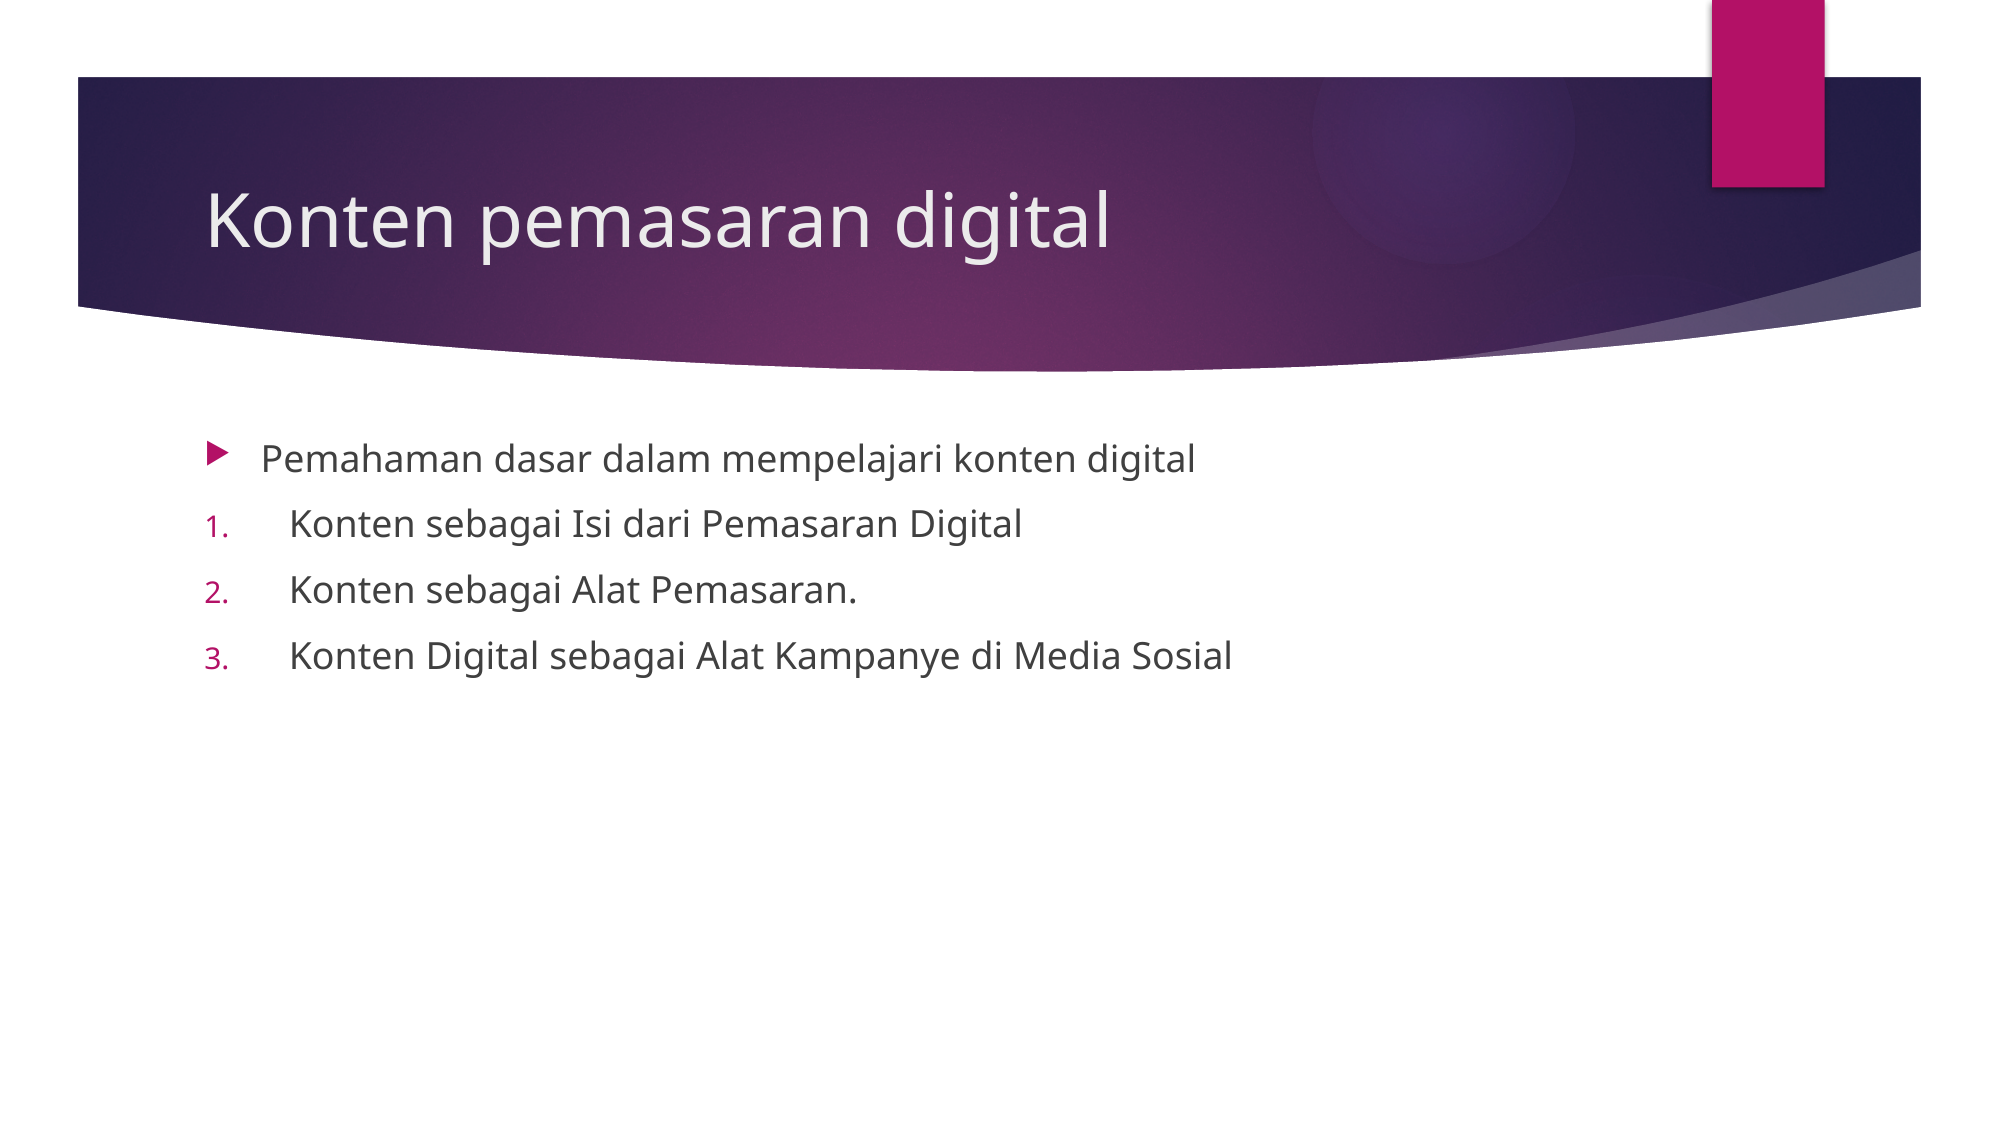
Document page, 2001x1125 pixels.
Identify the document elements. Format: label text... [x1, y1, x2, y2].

list Pemahaman dasar dalam mempelajari konten digital Konten sebagai Isi dari Pemasaran Digital Konten sebagai Alat Pemasaran. Konten Digital sebagai Alat Kampanye di Media Sosial [189, 427, 1638, 988]
title Konten pemasaran digital [189, 159, 1627, 276]
